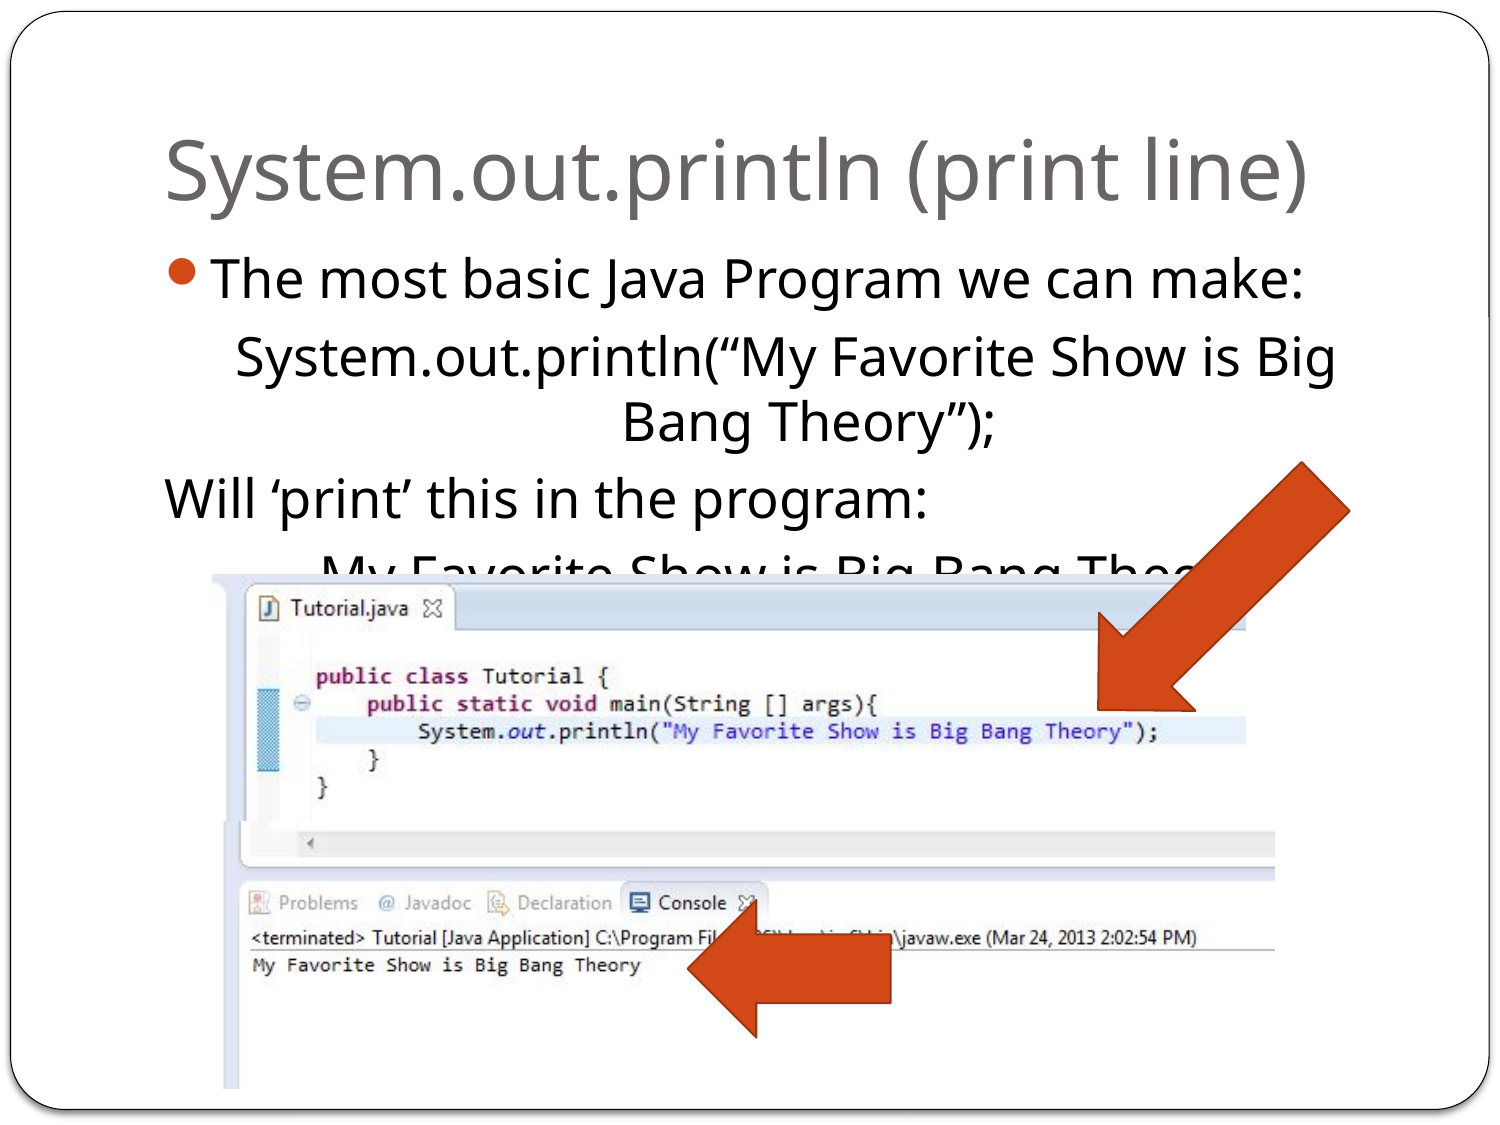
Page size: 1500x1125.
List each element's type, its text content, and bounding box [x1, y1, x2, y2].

text_box [1187, 461, 1351, 610]
picture [199, 574, 1276, 1090]
title System.out.println (print line) [150, 45, 1425, 233]
list The most basic Java Program we can make: System.out.println(“My Favorite Show is Big Bang Theory”); Will ‘print’ this in the program: My Favorite Show is Big Bang Theory [150, 237, 1425, 988]
